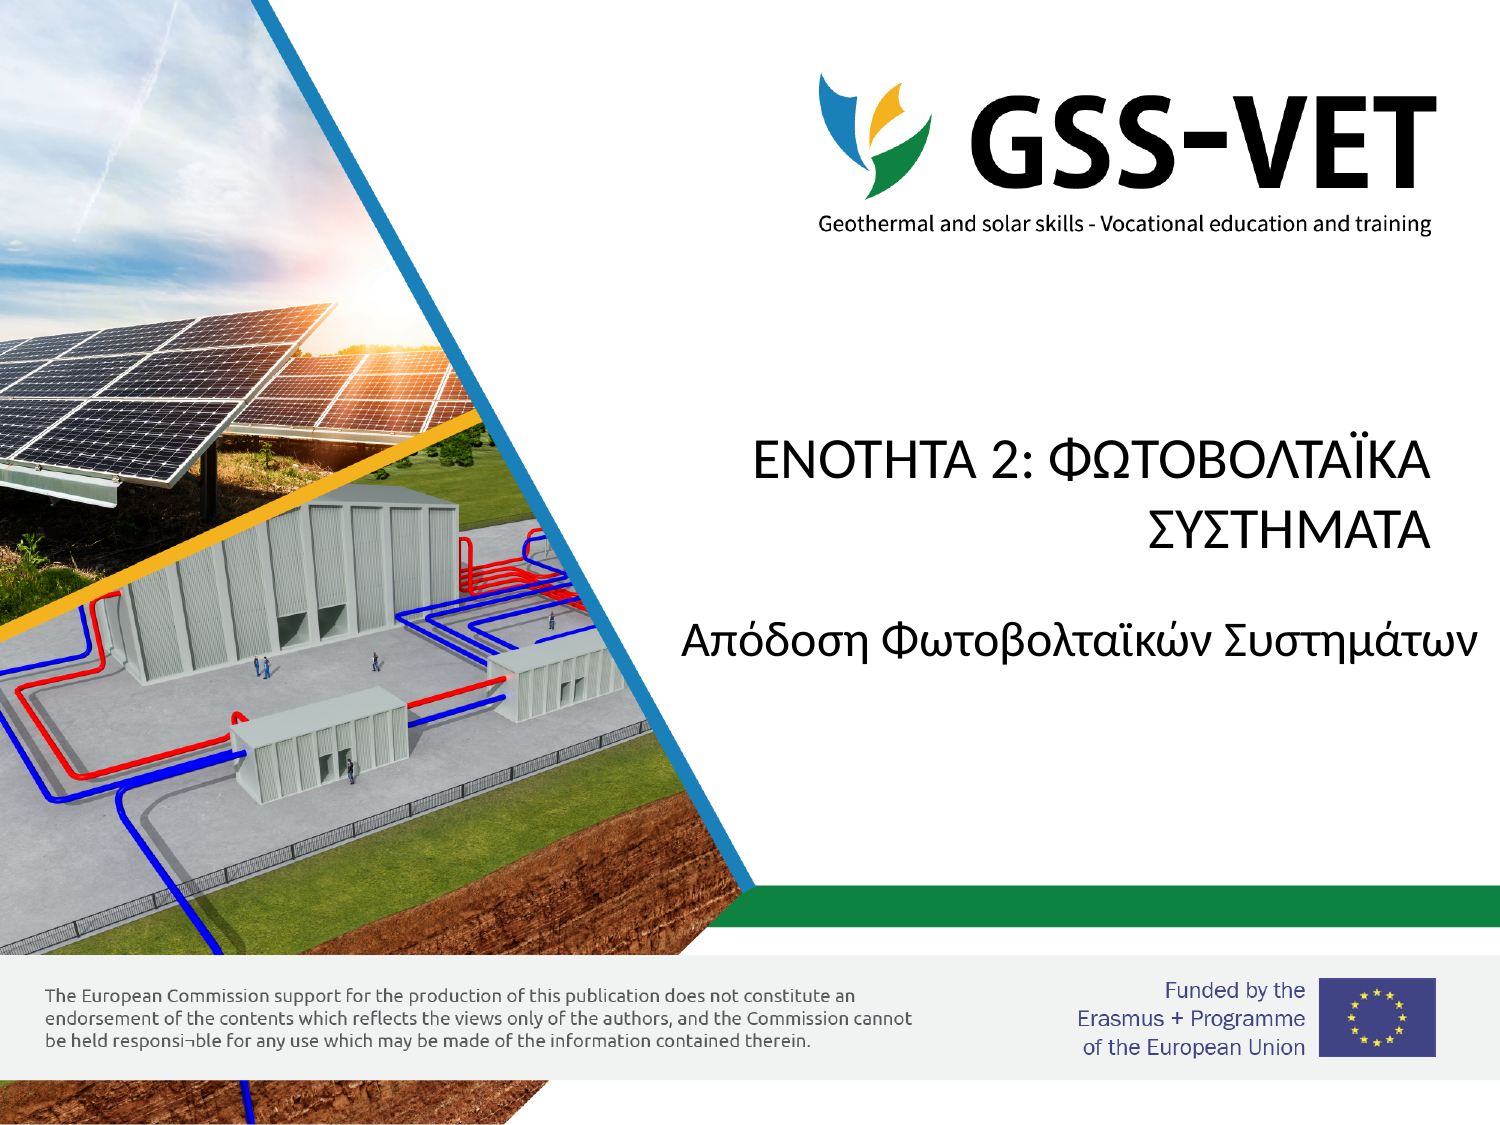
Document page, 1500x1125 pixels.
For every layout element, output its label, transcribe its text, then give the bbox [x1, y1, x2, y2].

text_box Απόδοση Φωτοβολταϊκών Συστημάτων [561, 562, 1495, 674]
title ΕΝΟΤΗΤΑ 2: ΦΩΤΟΒΟΛΤΑΪΚΑ ΣΥΣΤΗΜΑΤΑ [596, 326, 1447, 568]
picture [0, 0, 1500, 1125]
